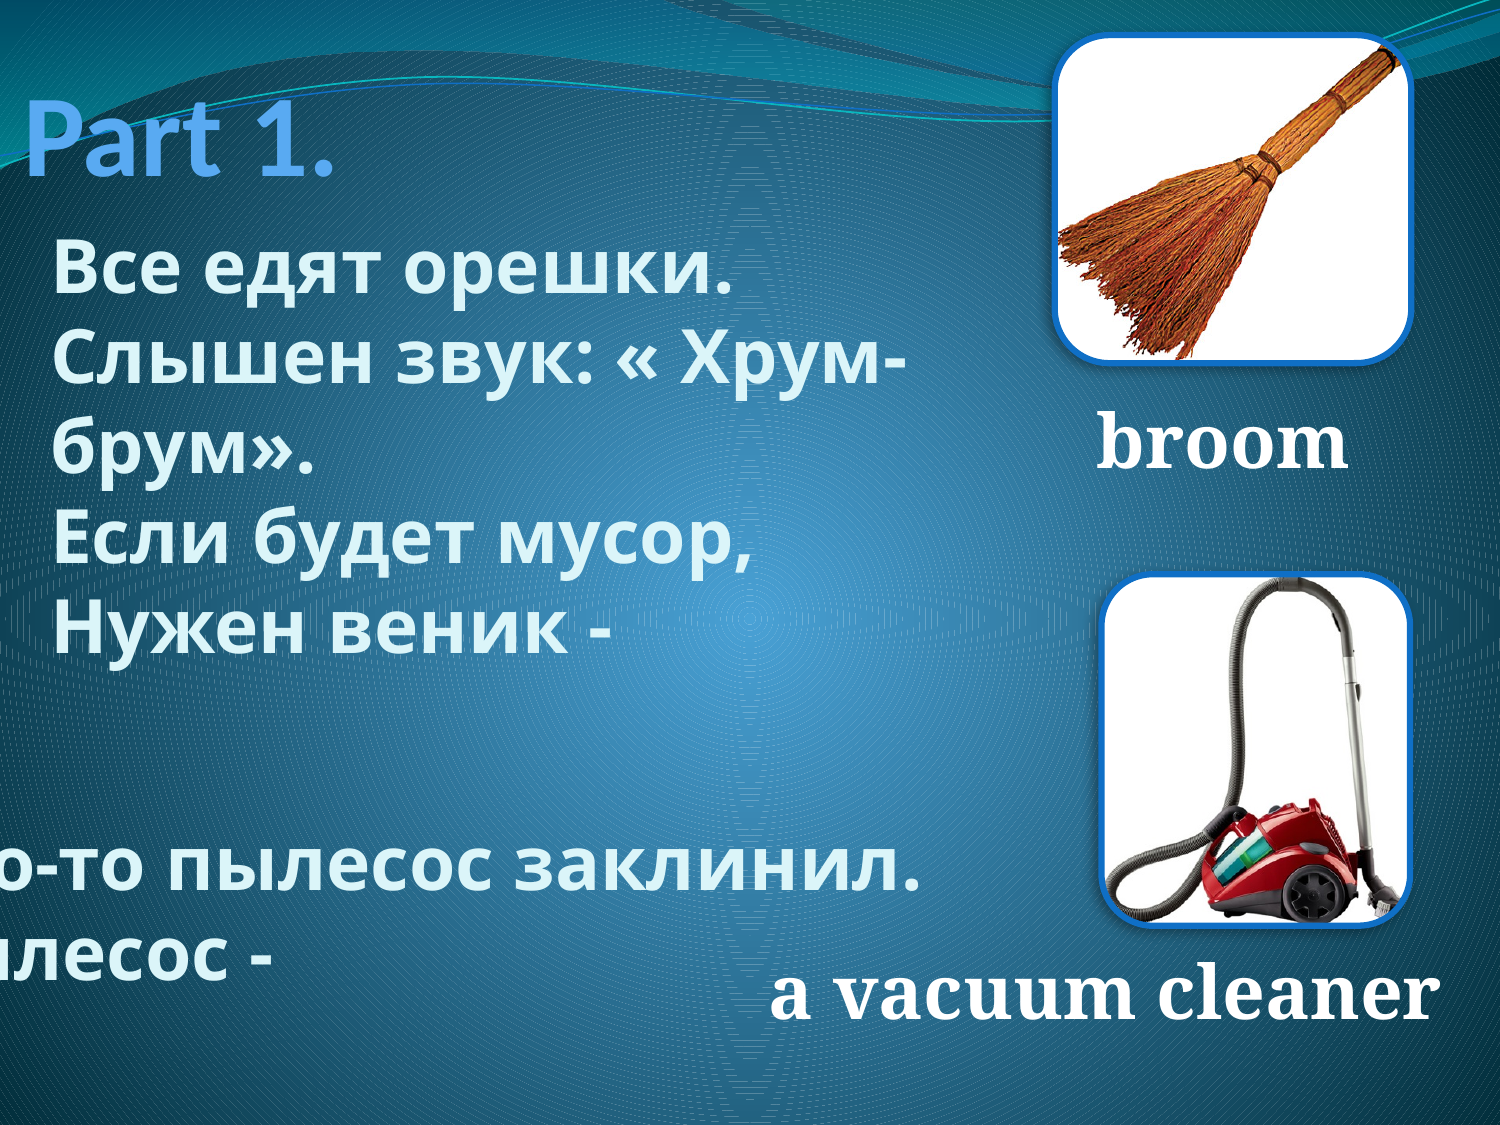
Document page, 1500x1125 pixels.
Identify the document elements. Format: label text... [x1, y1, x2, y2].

text_box Part 1. [23, 35, 1054, 200]
picture [1101, 573, 1411, 926]
text_box Все едят орешки. Слышен звук: « Хрум-брум». Если будет мусор, Нужен веник - [35, 210, 1032, 676]
text_box broom [1082, 386, 1366, 492]
text_box a vacuum cleaner [754, 937, 1458, 1043]
text_box Что-то пылесос заклинил. Пылесос - [0, 808, 939, 1004]
picture [1054, 34, 1412, 364]
